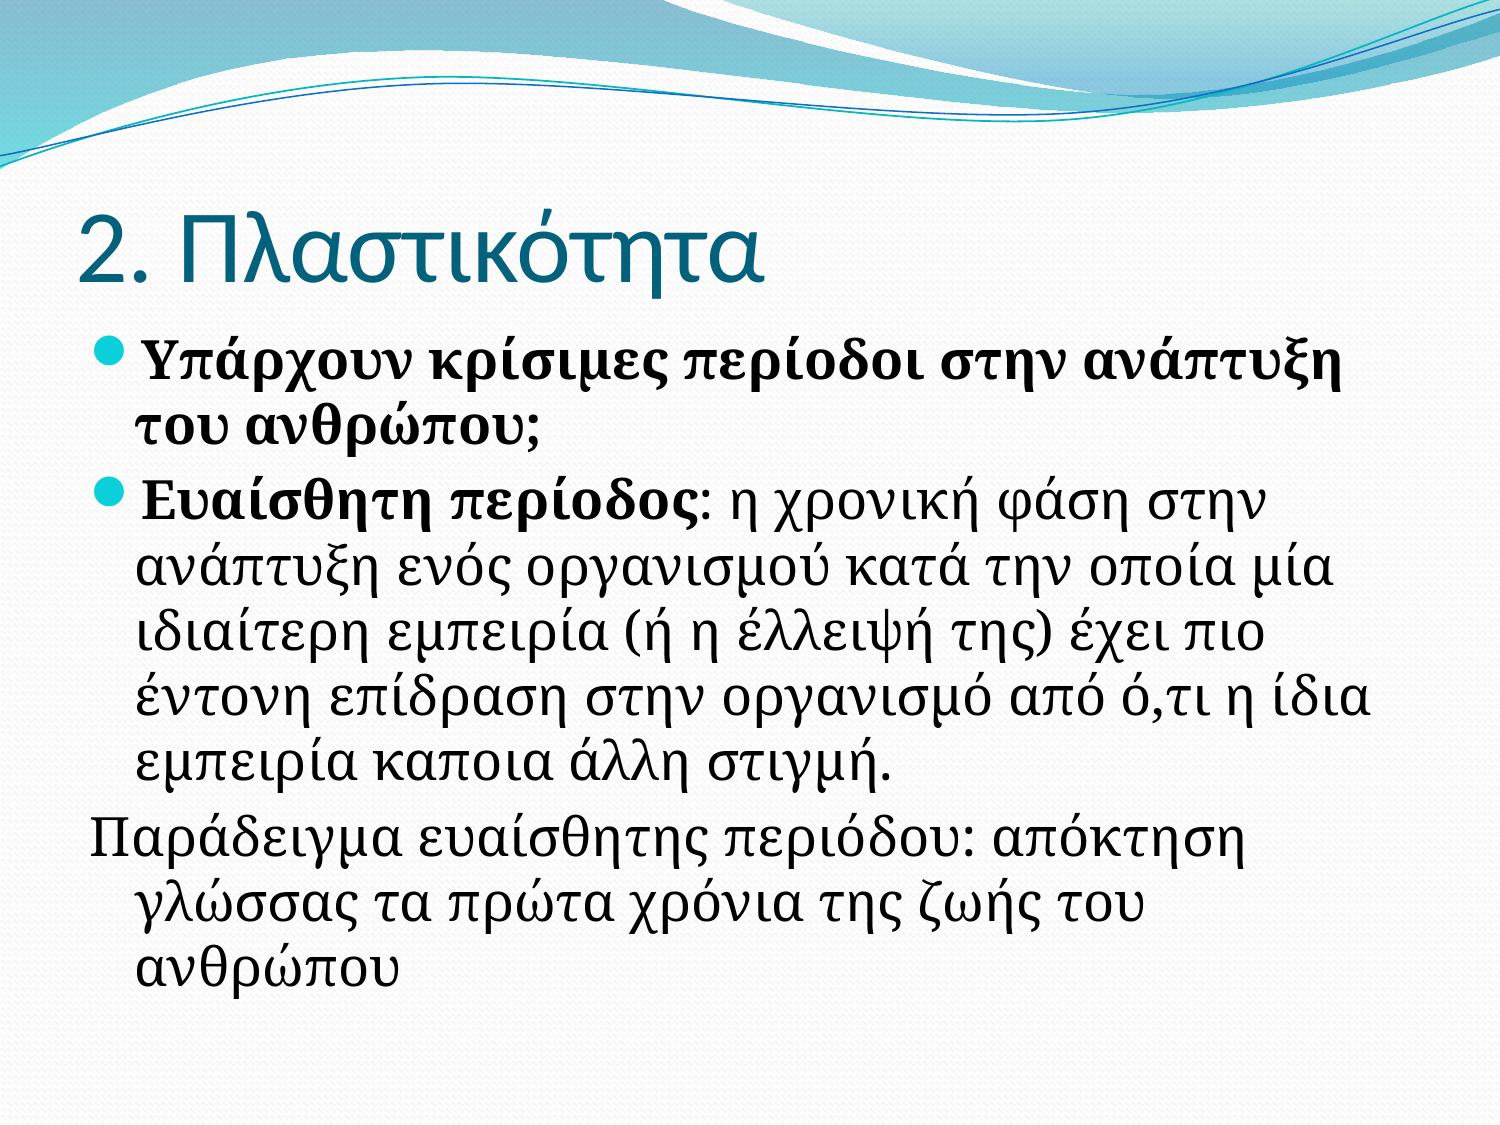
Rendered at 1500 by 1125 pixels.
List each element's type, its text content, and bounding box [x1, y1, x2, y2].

title 2. Πλαστικότητα [75, 115, 1425, 303]
list Υπάρχουν κρίσιμες περίοδοι στην ανάπτυξη του ανθρώπου; Ευαίσθητη περίοδος: η χρονική φάση στην ανάπτυξη ενός οργανισμού κατά την οποία μία ιδιαίτερη εμπειρία (ή η έλλειψή της) έχει πιο έντονη επίδραση στην οργανισμό από ό,τι η ίδια εμπειρία καποια άλλη στιγμή. Παράδειγμα ευαίσθητης περιόδου: απόκτηση γλώσσας τα πρώτα χρόνια της ζωής του ανθρώπου [75, 317, 1425, 1038]
